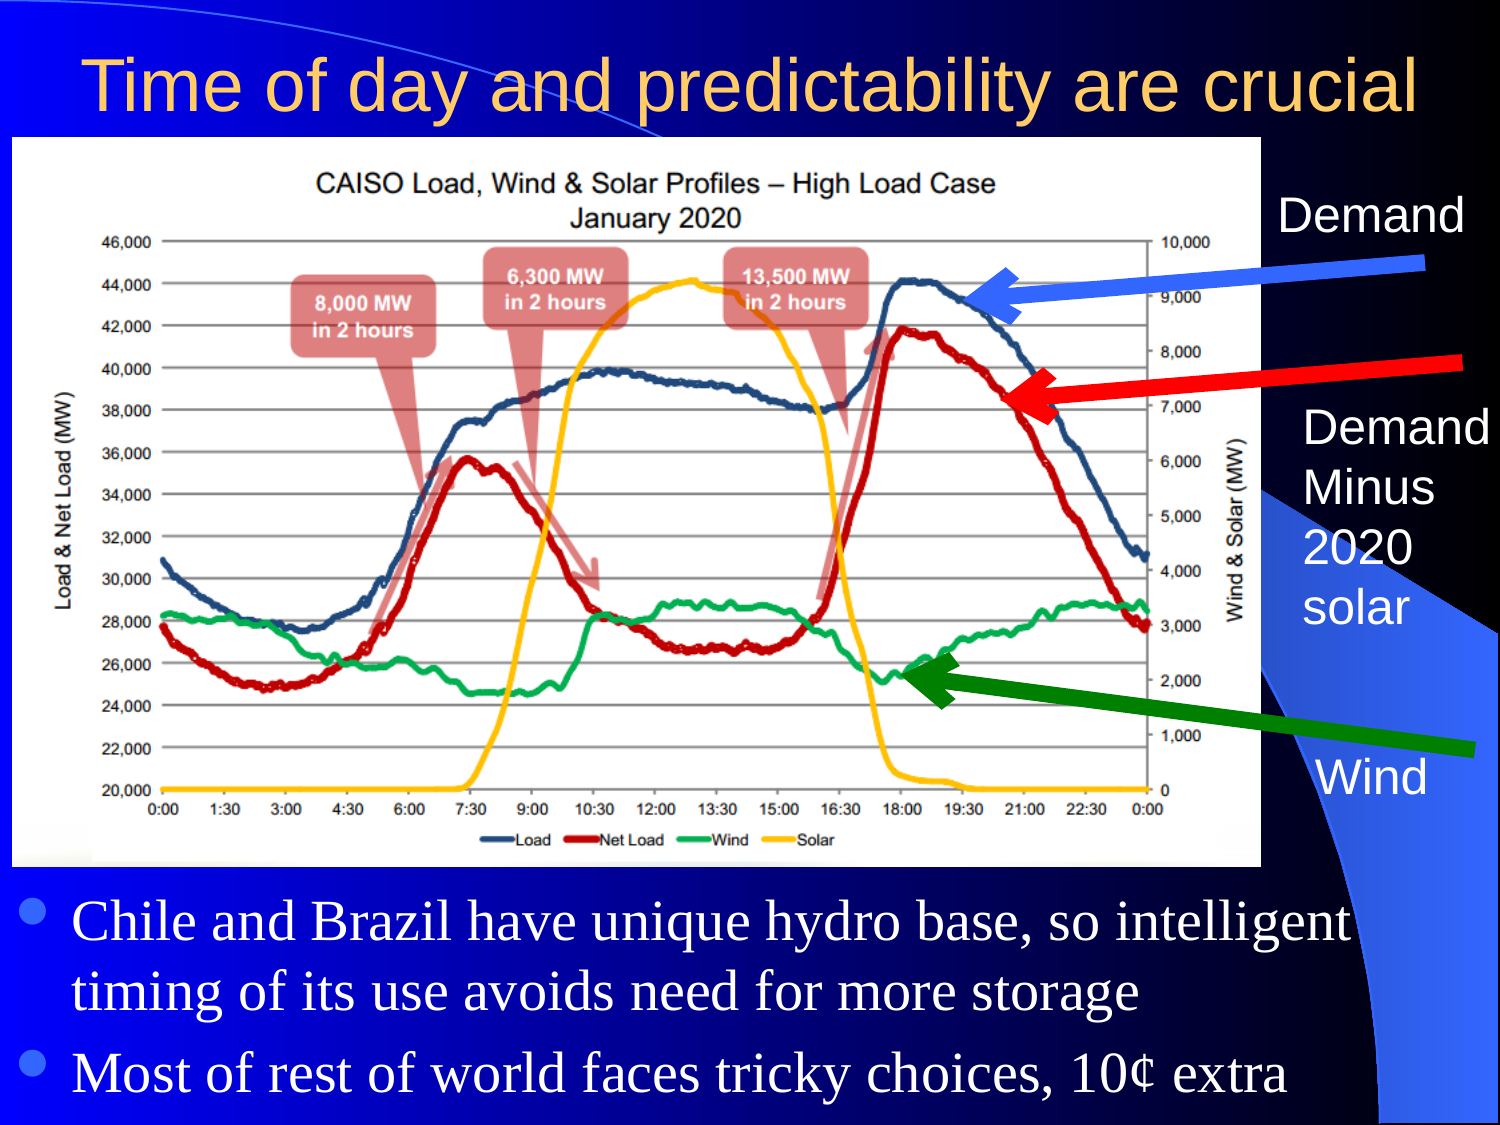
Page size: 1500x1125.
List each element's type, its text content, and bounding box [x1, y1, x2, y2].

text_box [899, 674, 1476, 751]
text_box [999, 362, 1463, 401]
text_box Wind [1299, 757, 1475, 813]
title Time of day and predictability are crucial [0, 24, 1500, 138]
text_box Demand [1265, 174, 1500, 250]
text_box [962, 262, 1426, 301]
text_box Demand Minus 2020 solar [1287, 387, 1500, 643]
list Chile and Brazil have unique hydro base, so intelligent timing of its use avoids need for more storage Most of rest of world faces tricky choices, 10¢ extra [0, 874, 1476, 951]
picture [12, 137, 1262, 867]
